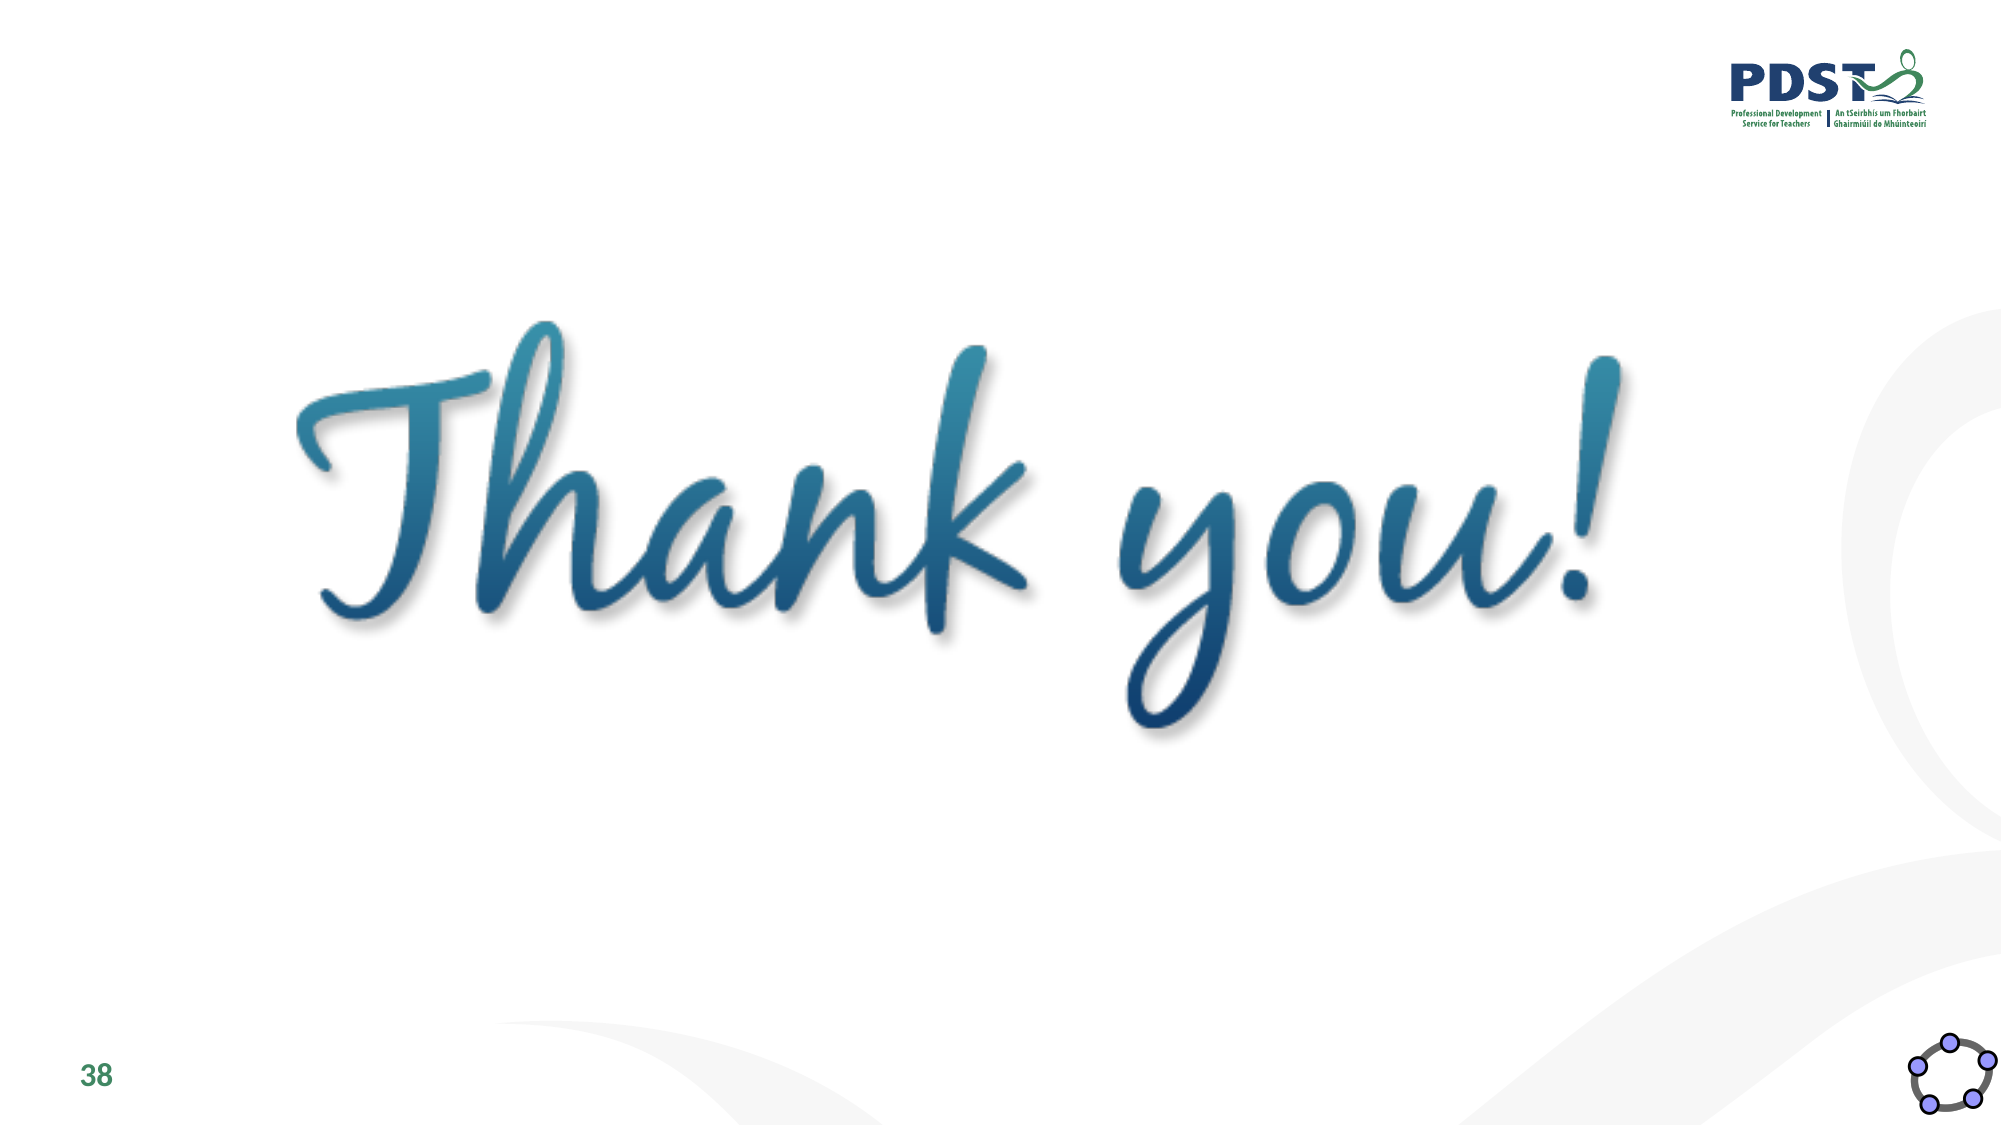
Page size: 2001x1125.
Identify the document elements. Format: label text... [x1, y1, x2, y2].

picture [1905, 1026, 2000, 1122]
picture [255, 293, 1674, 761]
slide_number 38 [0, 1042, 128, 1103]
